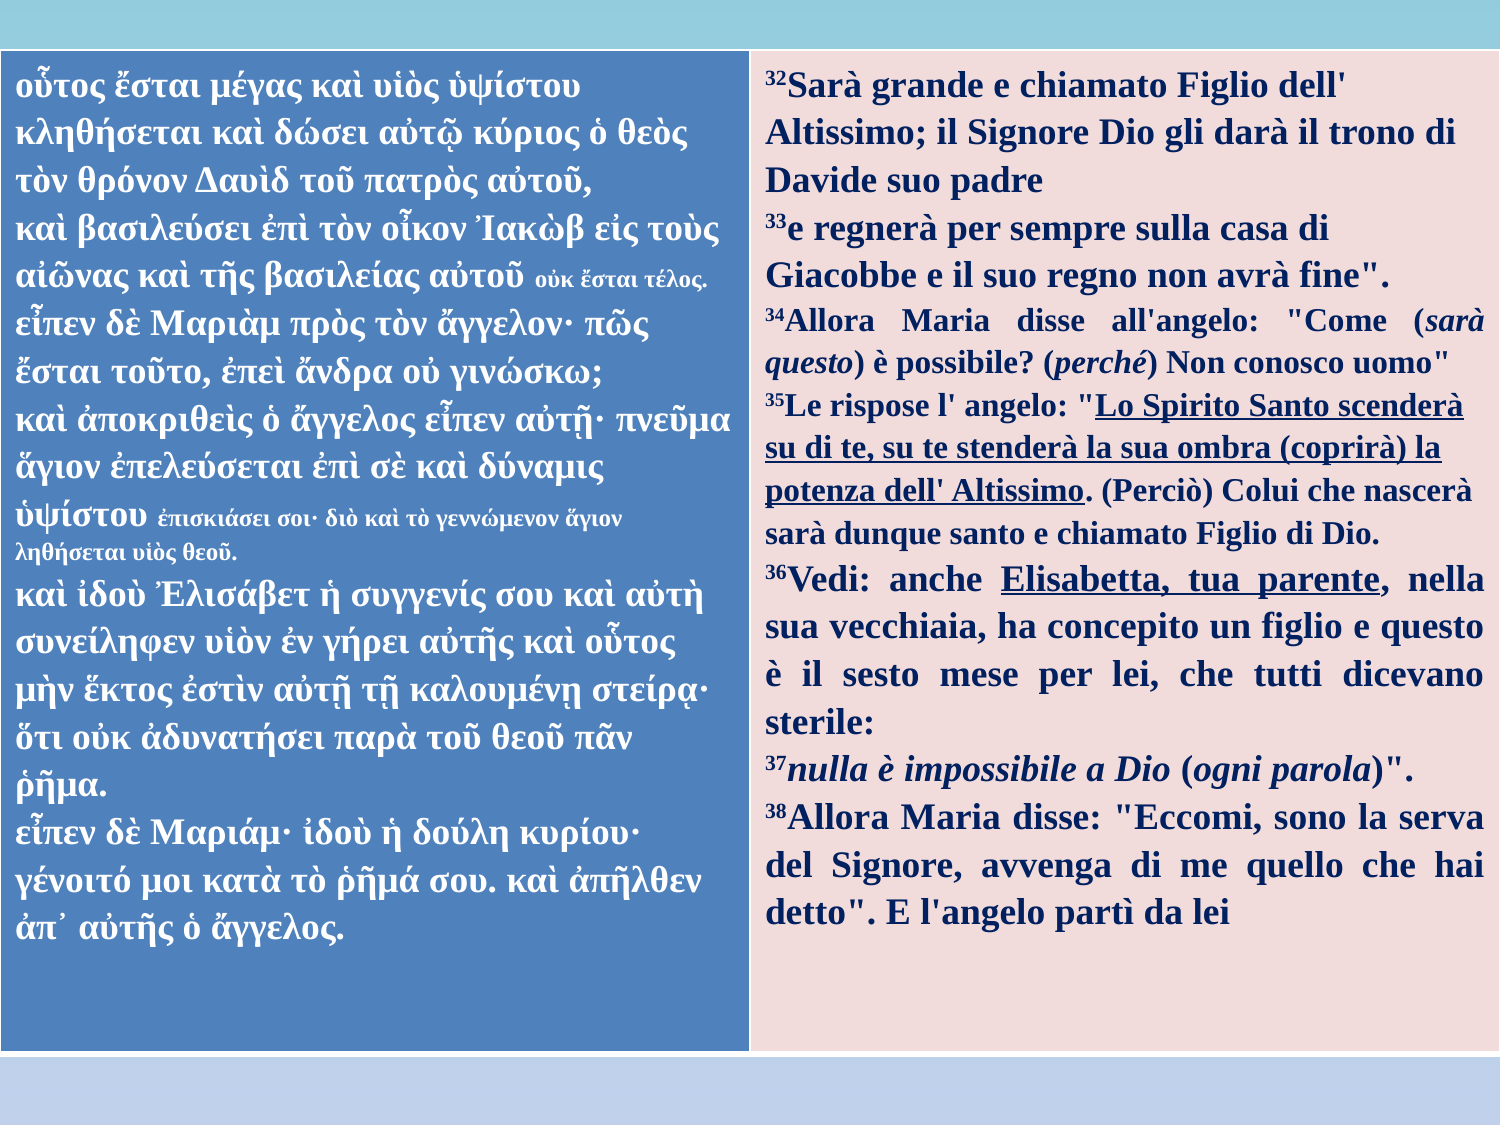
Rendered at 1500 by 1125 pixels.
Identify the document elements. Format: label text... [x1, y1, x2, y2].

table_header 32Sarà grande e chiamato Figlio dell' Altissimo; il Signore Dio gli darà il trono di Davide suo padre 33e regnerà per sempre sulla casa di Giacobbe e il suo regno non avrà fine". 34Allora Maria disse all'angelo: "Come (sarà questo) è possibile? (perché) Non conosco uomo" 35Le rispose l' angelo: "Lo Spirito Santo scenderà su di te, su te stenderà la sua ombra (coprirà) la potenza dell' Altissimo. (Perciò) Colui che nascerà sarà dunque santo e chiamato Figlio di Dio. 36Vedi: anche Elisabetta, tua parente, nella sua vecchiaia, ha concepito un figlio e questo è il sesto mese per lei, che tutti dicevano sterile: 37nulla è impossibile a Dio (ogni parola)". 38Allora Maria disse: "Eccomi, sono la serva del Signore, avvenga di me quello che hai detto". E l'angelo partì da lei [751, 51, 1499, 1051]
table_header οὗτος ἔσται μέγας καὶ υἱὸς ὑψίστου κληθήσεται καὶ δώσει αὐτῷ κύριος ὁ θεὸς τὸν θρόνον Δαυὶδ τοῦ πατρὸς αὐτοῦ, καὶ βασιλεύσει ἐπὶ τὸν οἶκον Ἰακὼβ εἰς τοὺς αἰῶνας καὶ τῆς βασιλείας αὐτοῦ οὐκ ἔσται τέλος. εἶπεν δὲ Μαριὰμ πρὸς τὸν ἄγγελον· πῶς ἔσται τοῦτο, ἐπεὶ ἄνδρα οὐ γινώσκω; καὶ ἀποκριθεὶς ὁ ἄγγελος εἶπεν αὐτῇ· πνεῦμα ἅγιον ἐπελεύσεται ἐπὶ σὲ καὶ δύναμις ὑψίστου ἐπισκιάσει σοι· διὸ καὶ τὸ γεννώμενον ἅγιον ληθήσεται υἱὸς θεοῦ. καὶ ἰδοὺ Ἐλισάβετ ἡ συγγενίς σου καὶ αὐτὴ συνείληφεν υἱὸν ἐν γήρει αὐτῆς καὶ οὗτος μὴν ἕκτος ἐστὶν αὐτῇ τῇ καλουμένῃ στείρᾳ· ὅτι οὐκ ἀδυνατήσει παρὰ τοῦ θεοῦ πᾶν ῥῆμα. εἶπεν δὲ Μαριάμ· ἰδοὺ ἡ δούλη κυρίου· γένοιτό μοι κατὰ τὸ ῥῆμά σου. καὶ ἀπῆλθεν ἀπ᾽ αὐτῆς ὁ ἄγγελος. [1, 51, 749, 1051]
